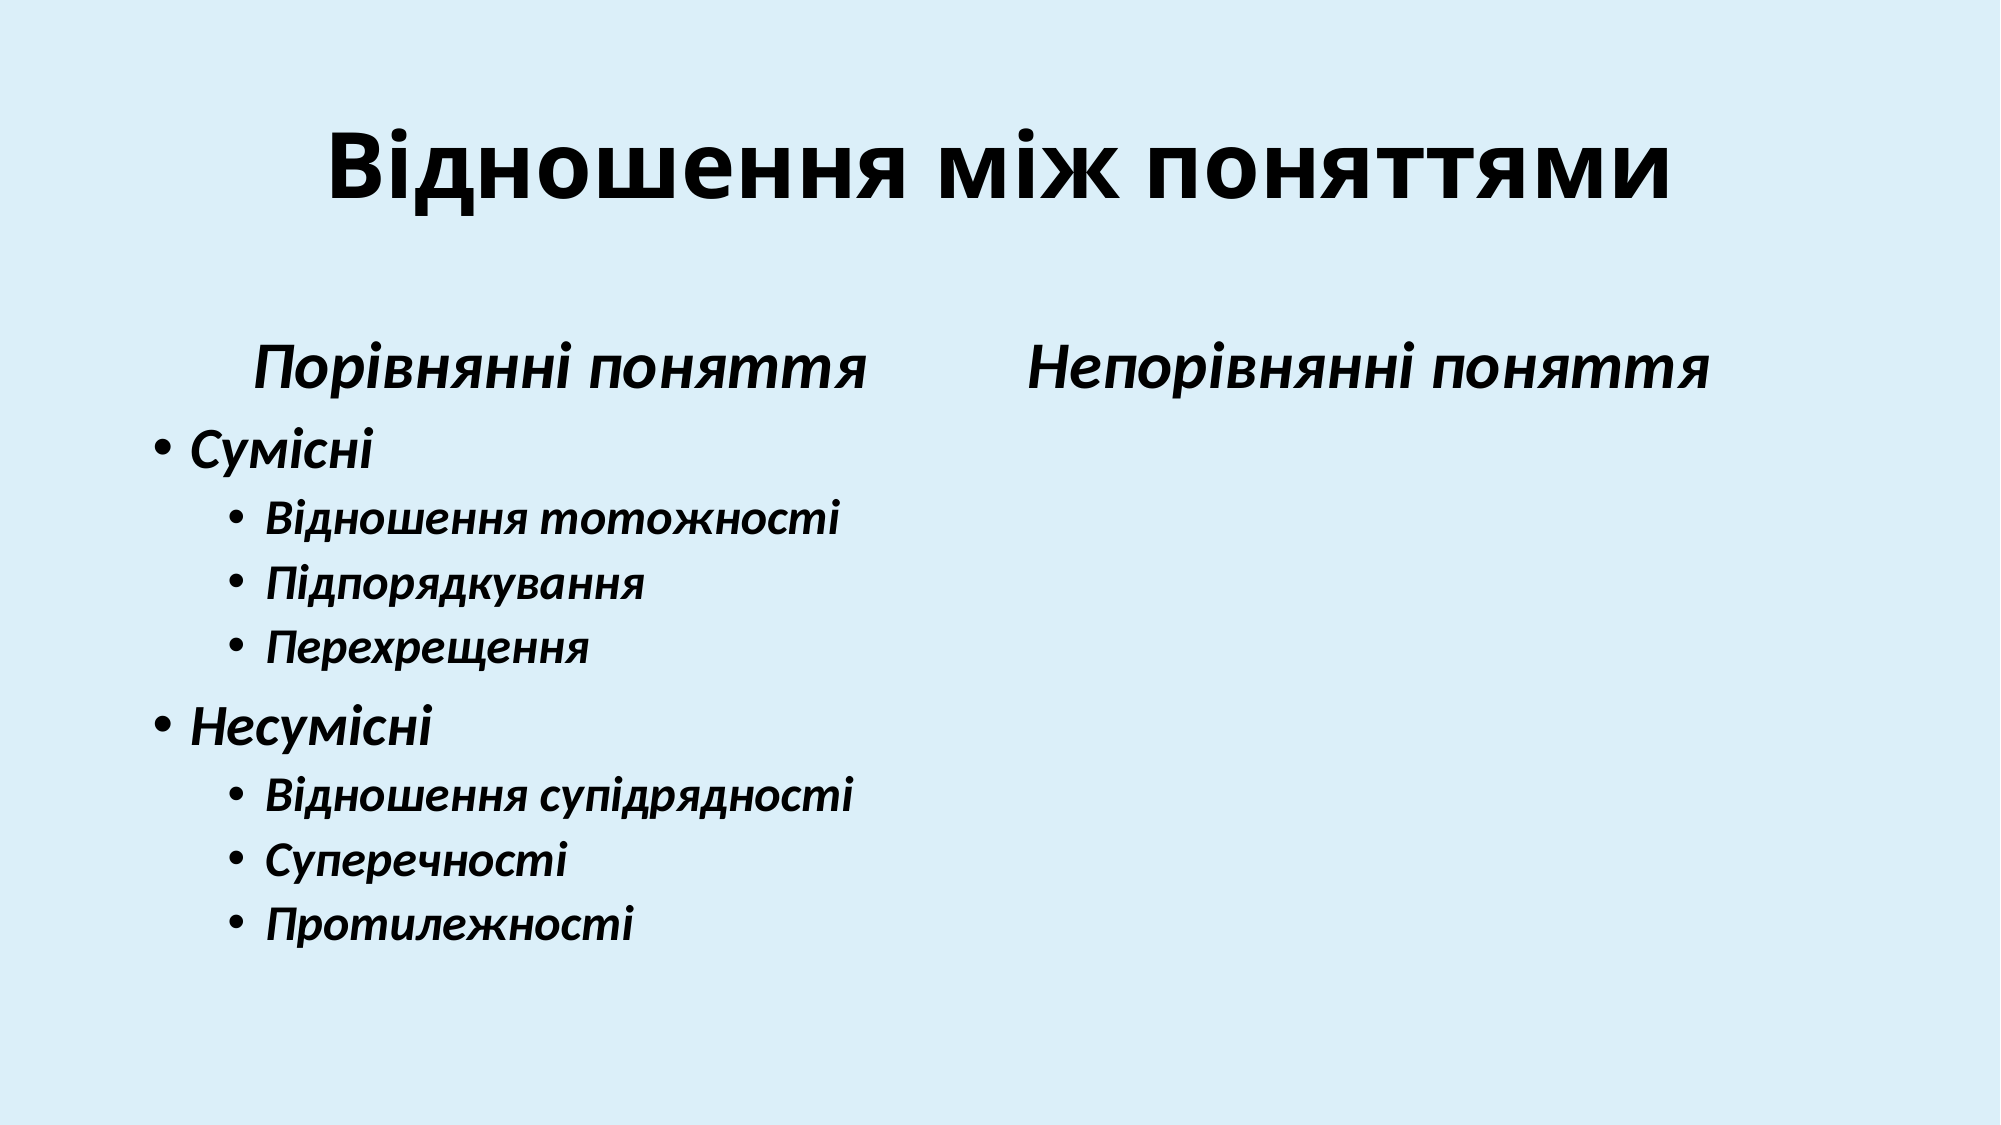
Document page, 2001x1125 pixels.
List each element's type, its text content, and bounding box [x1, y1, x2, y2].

list Непорівнянні поняття [1012, 275, 1863, 411]
list Сумісні Відношення тотожності Підпорядкування Перехрещення Несумісні Відношення супідрядності Суперечності Протилежності [137, 410, 984, 1016]
list Порівнянні поняття [137, 275, 984, 410]
title Відношення між поняттями [137, 59, 1863, 278]
